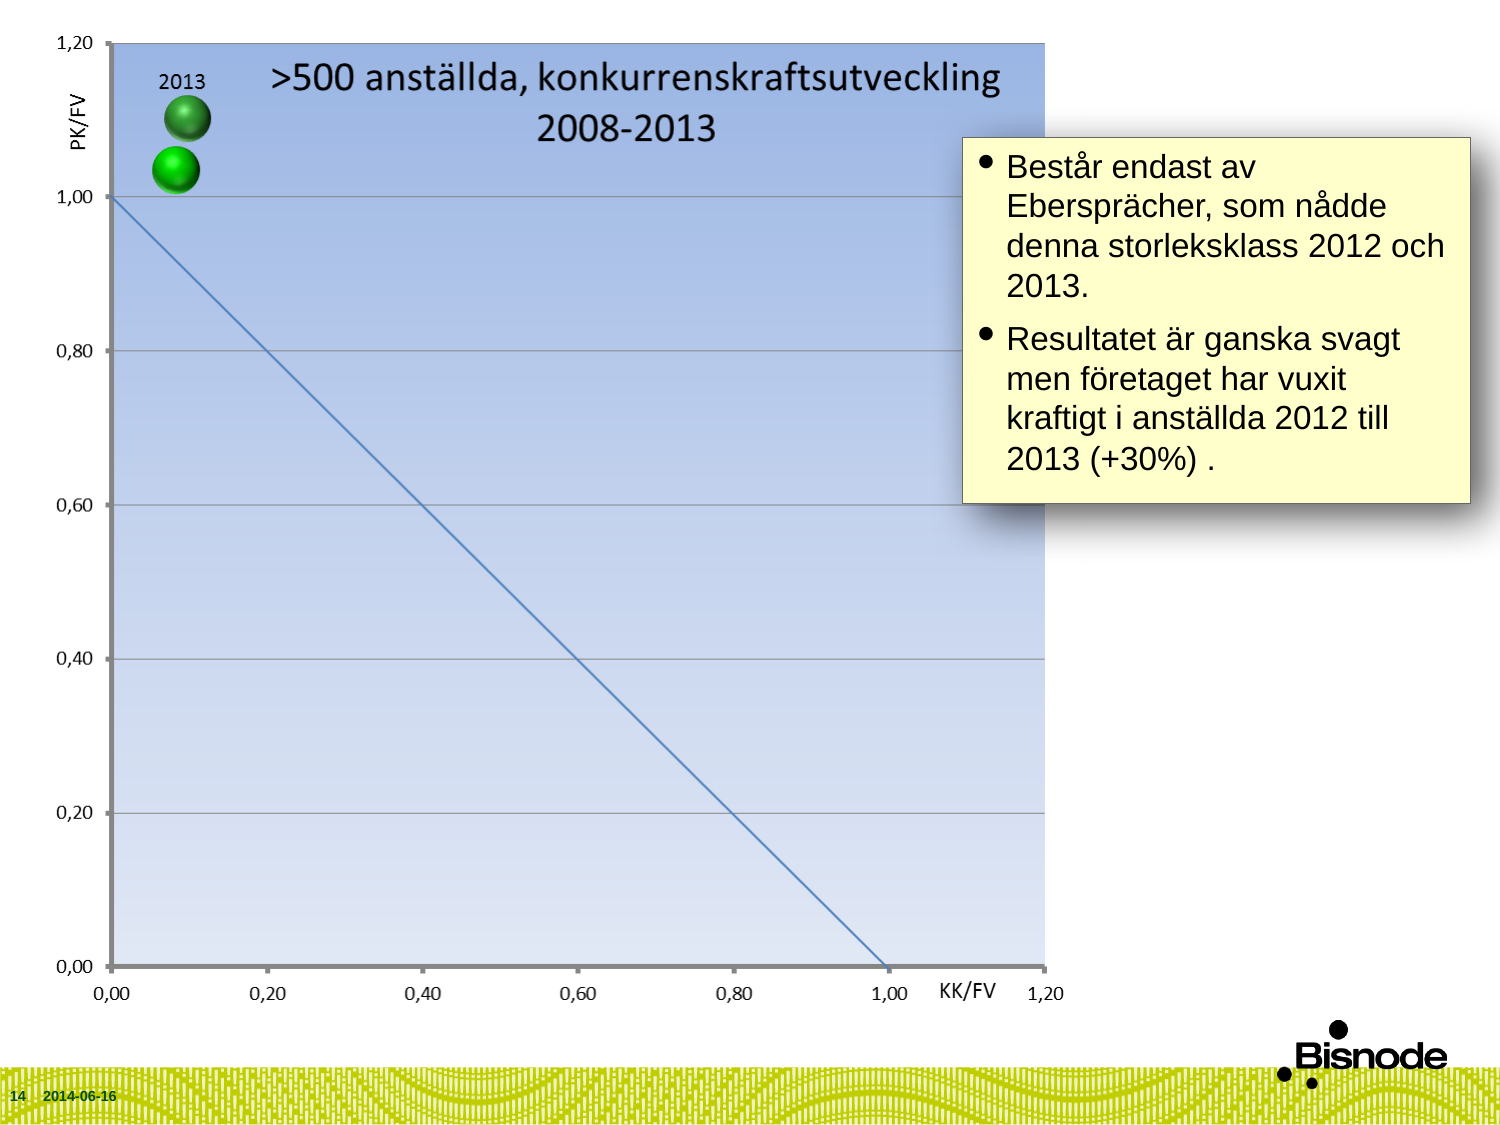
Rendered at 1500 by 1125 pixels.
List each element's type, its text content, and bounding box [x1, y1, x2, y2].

text_box Består endast av Ebersprächer, som nådde denna storleksklass 2012 och 2013. Resultatet är ganska svagt men företaget har vuxit kraftigt i anställda 2012 till 2013 (+30%) . [1092, 137, 1471, 504]
picture [0, 1020, 1500, 1125]
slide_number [43, 1079, 136, 1125]
picture [42, 20, 1087, 1019]
slide_number 14 [10, 1079, 36, 1125]
